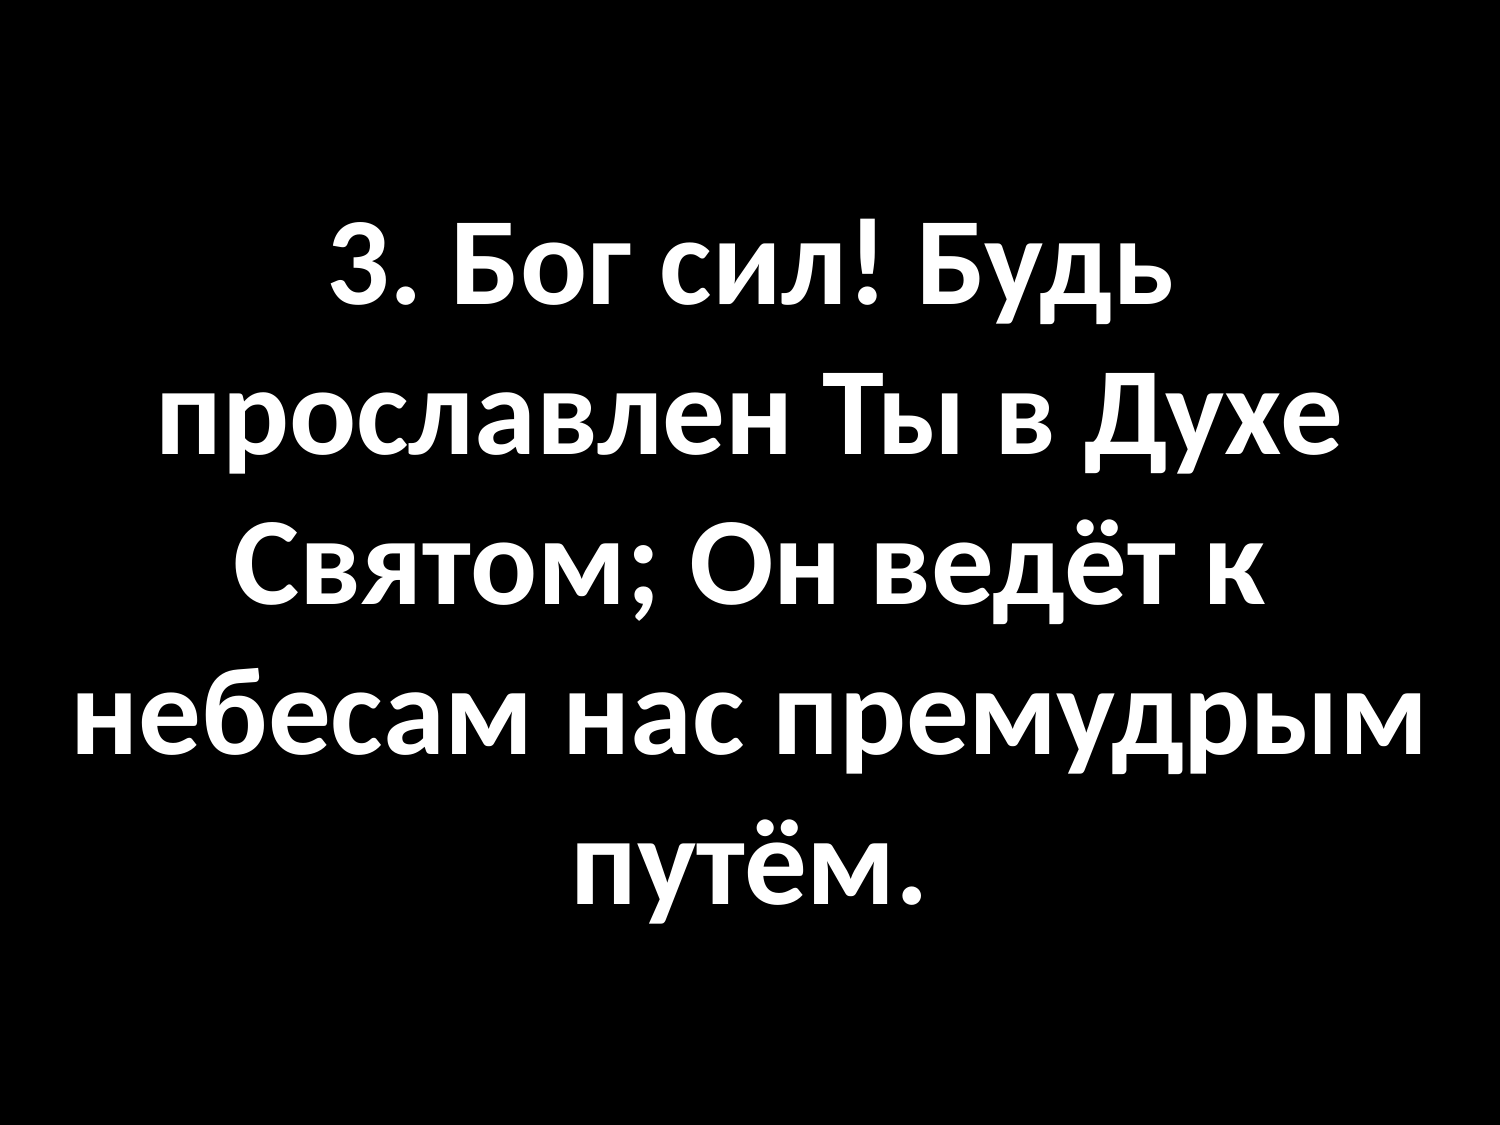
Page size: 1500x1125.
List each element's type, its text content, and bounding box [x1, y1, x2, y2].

title 3. Бог сил! Будь прославлен Ты в Духе Святом; Он ведёт к небесам нас премудрым путём. [0, 433, 1500, 675]
